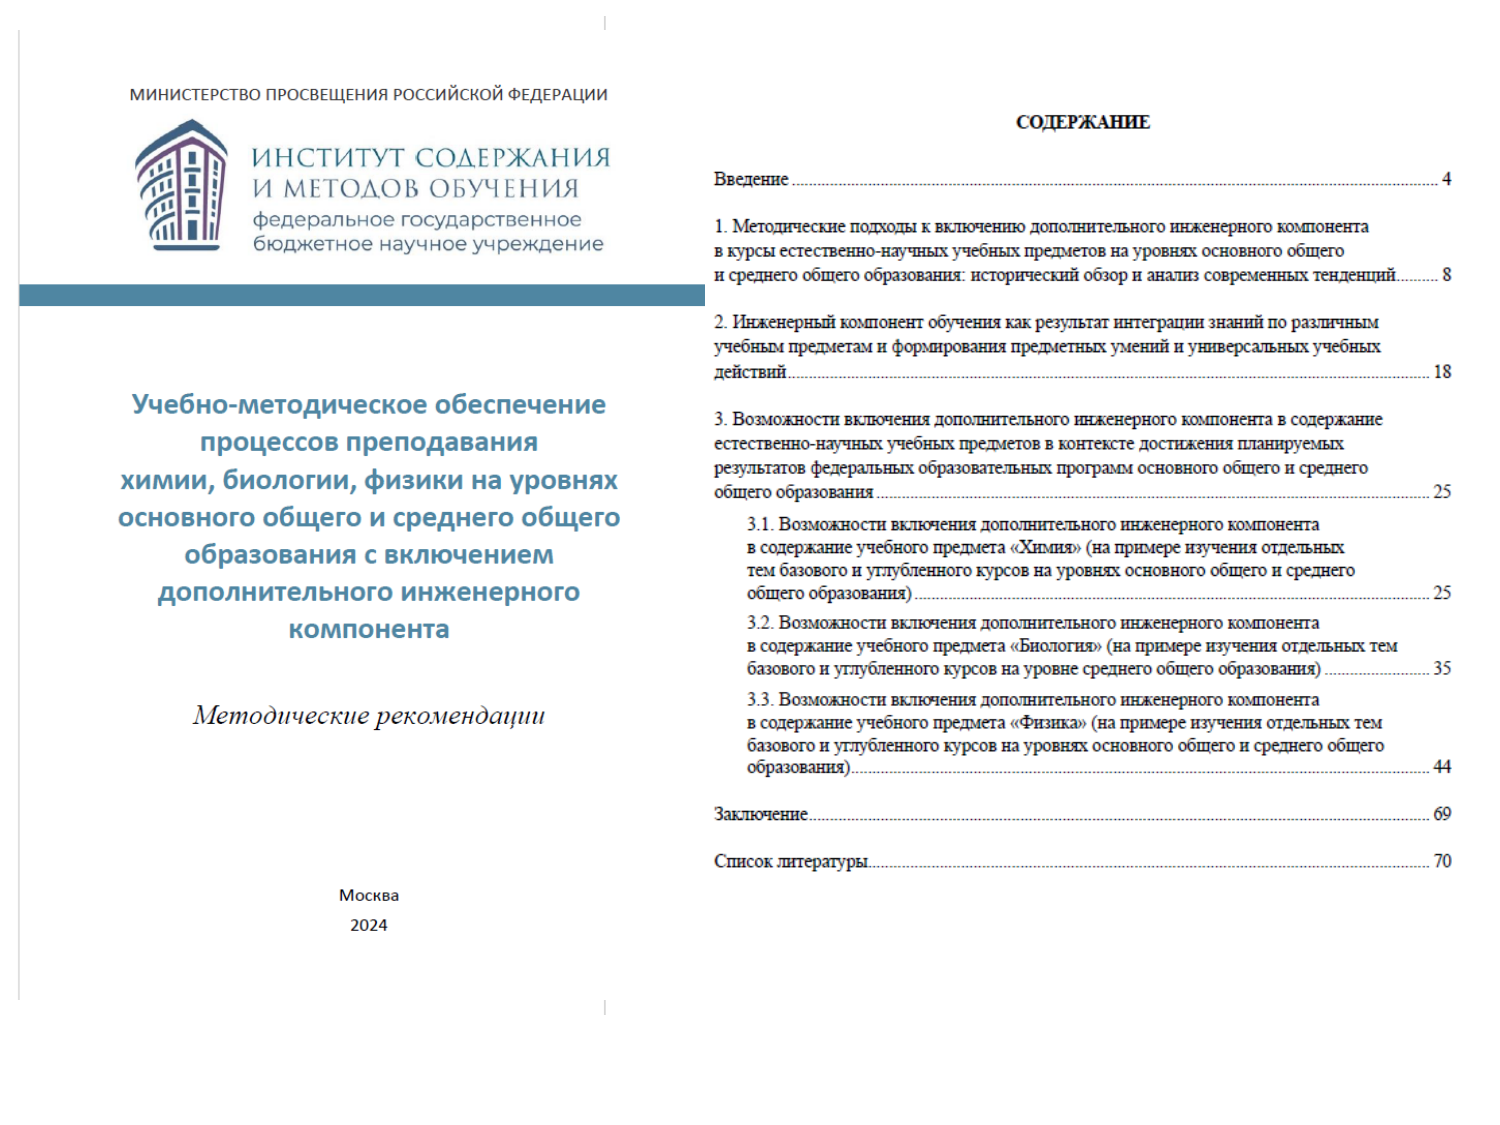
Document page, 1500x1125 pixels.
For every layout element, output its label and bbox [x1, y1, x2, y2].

picture [17, 15, 1500, 1015]
